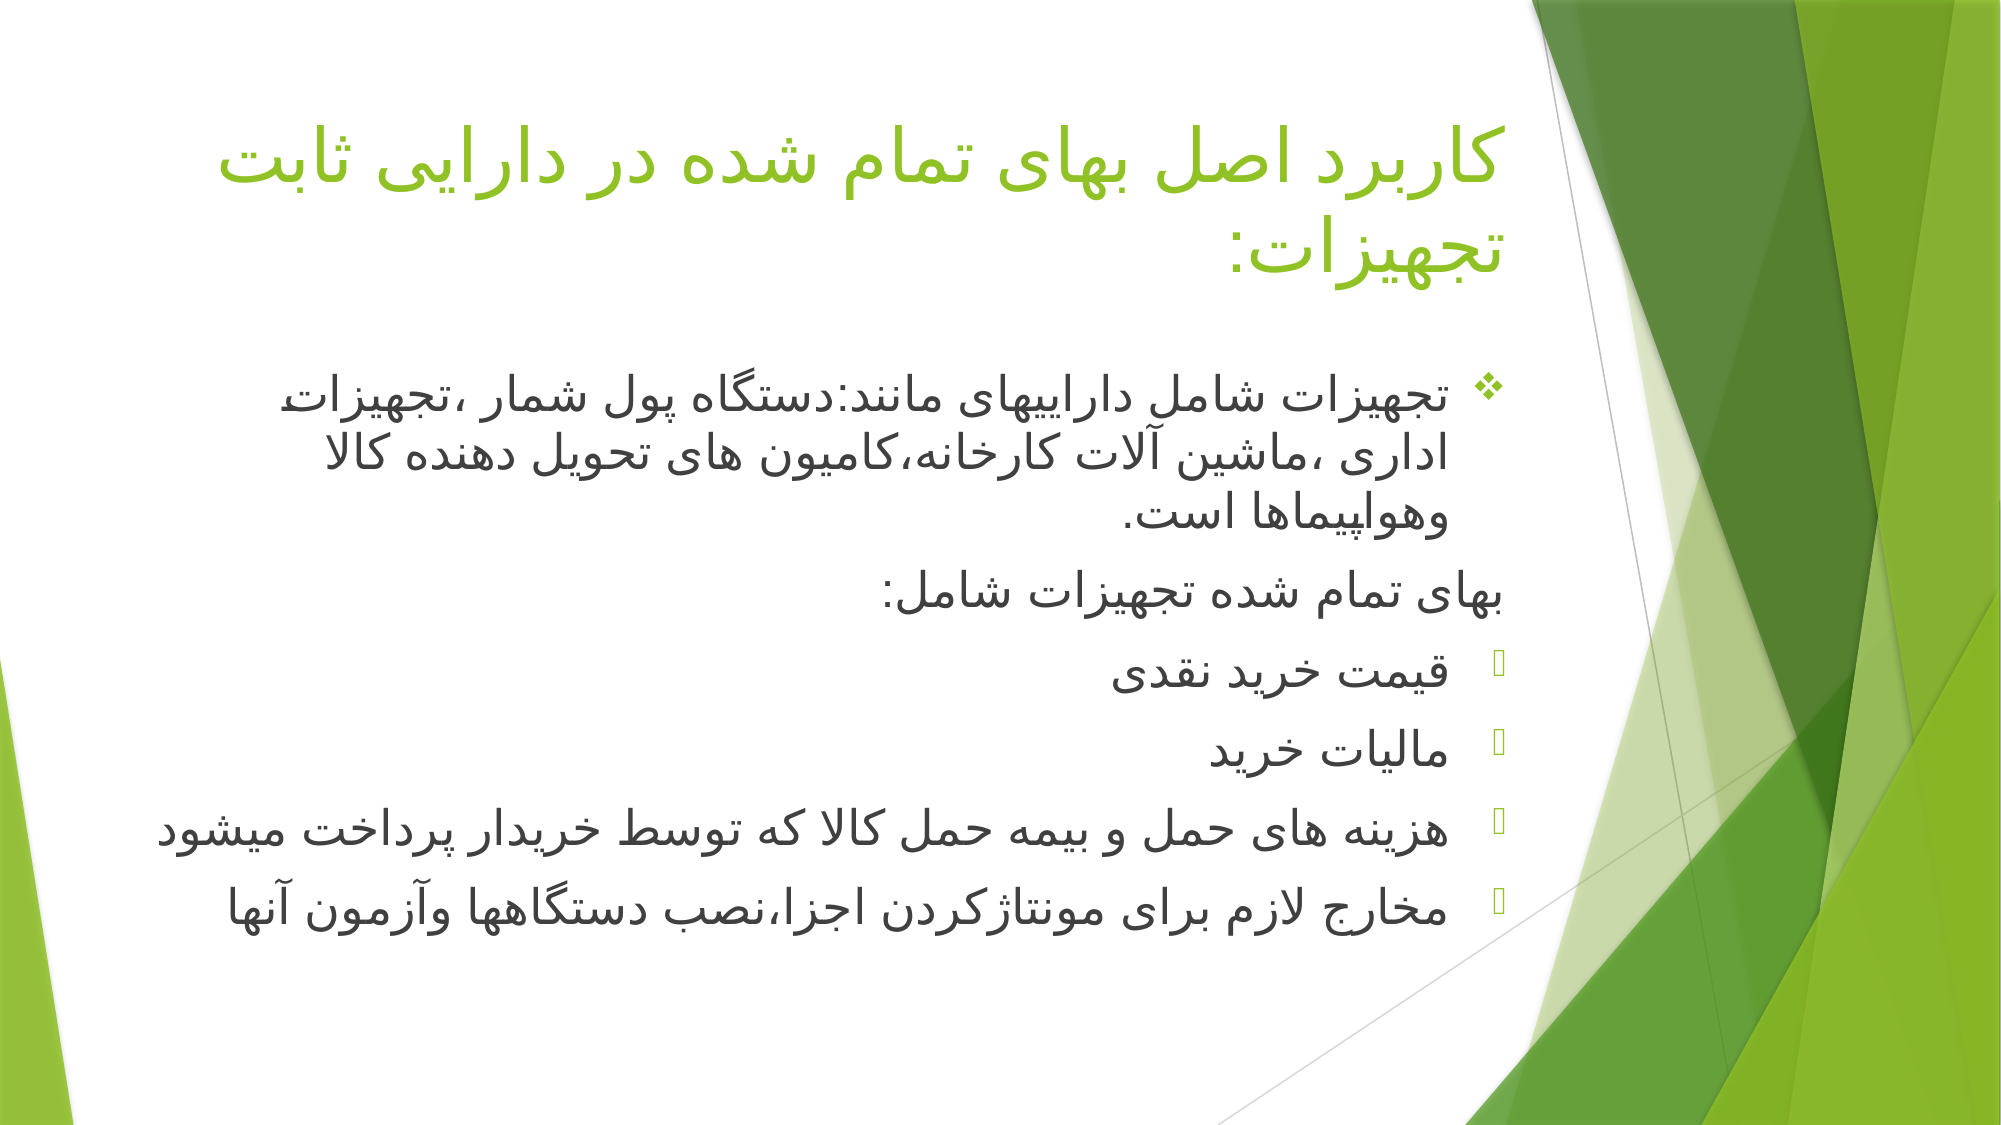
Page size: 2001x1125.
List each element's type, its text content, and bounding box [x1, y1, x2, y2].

title کاربرد اصل بهای تمام شده در دارایی ثابت تجهیزات: [111, 99, 1522, 317]
list تجهیزات شامل داراییهای مانند:دستگاه پول شمار ،تجهیزات اداری ،ماشین آلات کارخانه،کامیون های تحویل دهنده کالا وهواپیماها است. بهای تمام شده تجهیزات شامل: قیمت خرید نقدی مالیات خرید هزینه های حمل و بیمه حمل کالا که توسط خریدار پرداخت میشود مخارج لازم برای مونتاژکردن اجزا،نصب دستگاهها وآزمون آنها [111, 354, 1522, 992]
